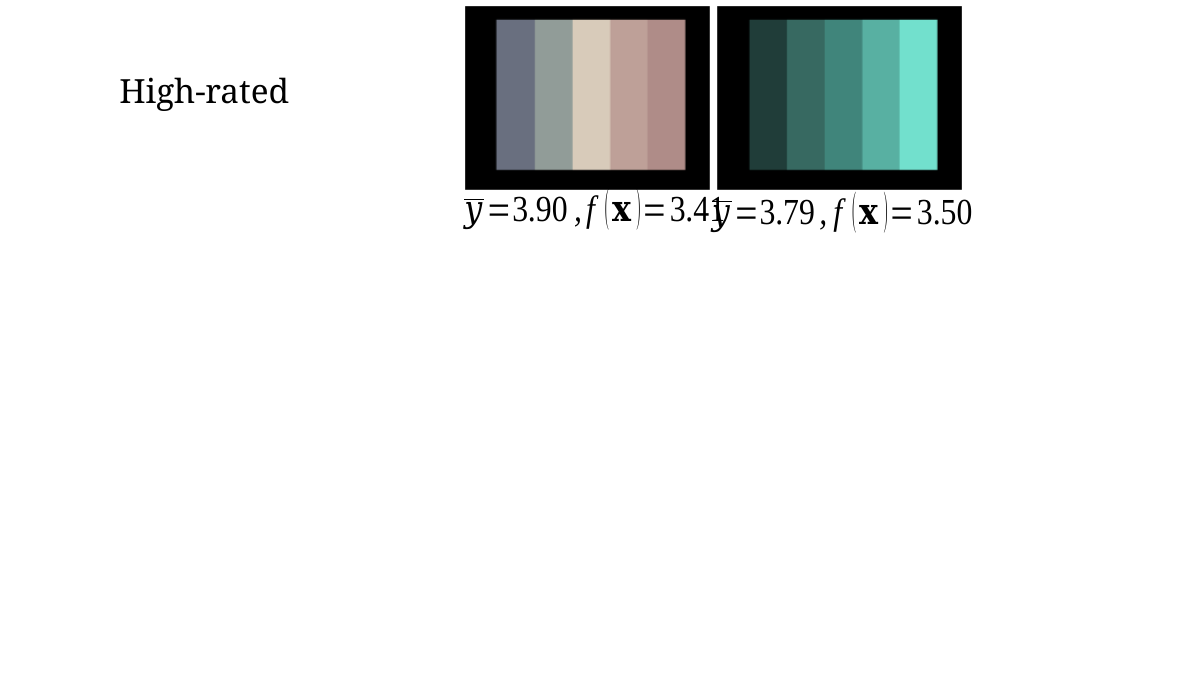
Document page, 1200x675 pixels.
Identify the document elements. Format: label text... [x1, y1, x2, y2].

text_box High-rated [104, 62, 305, 118]
picture [462, 3, 964, 194]
